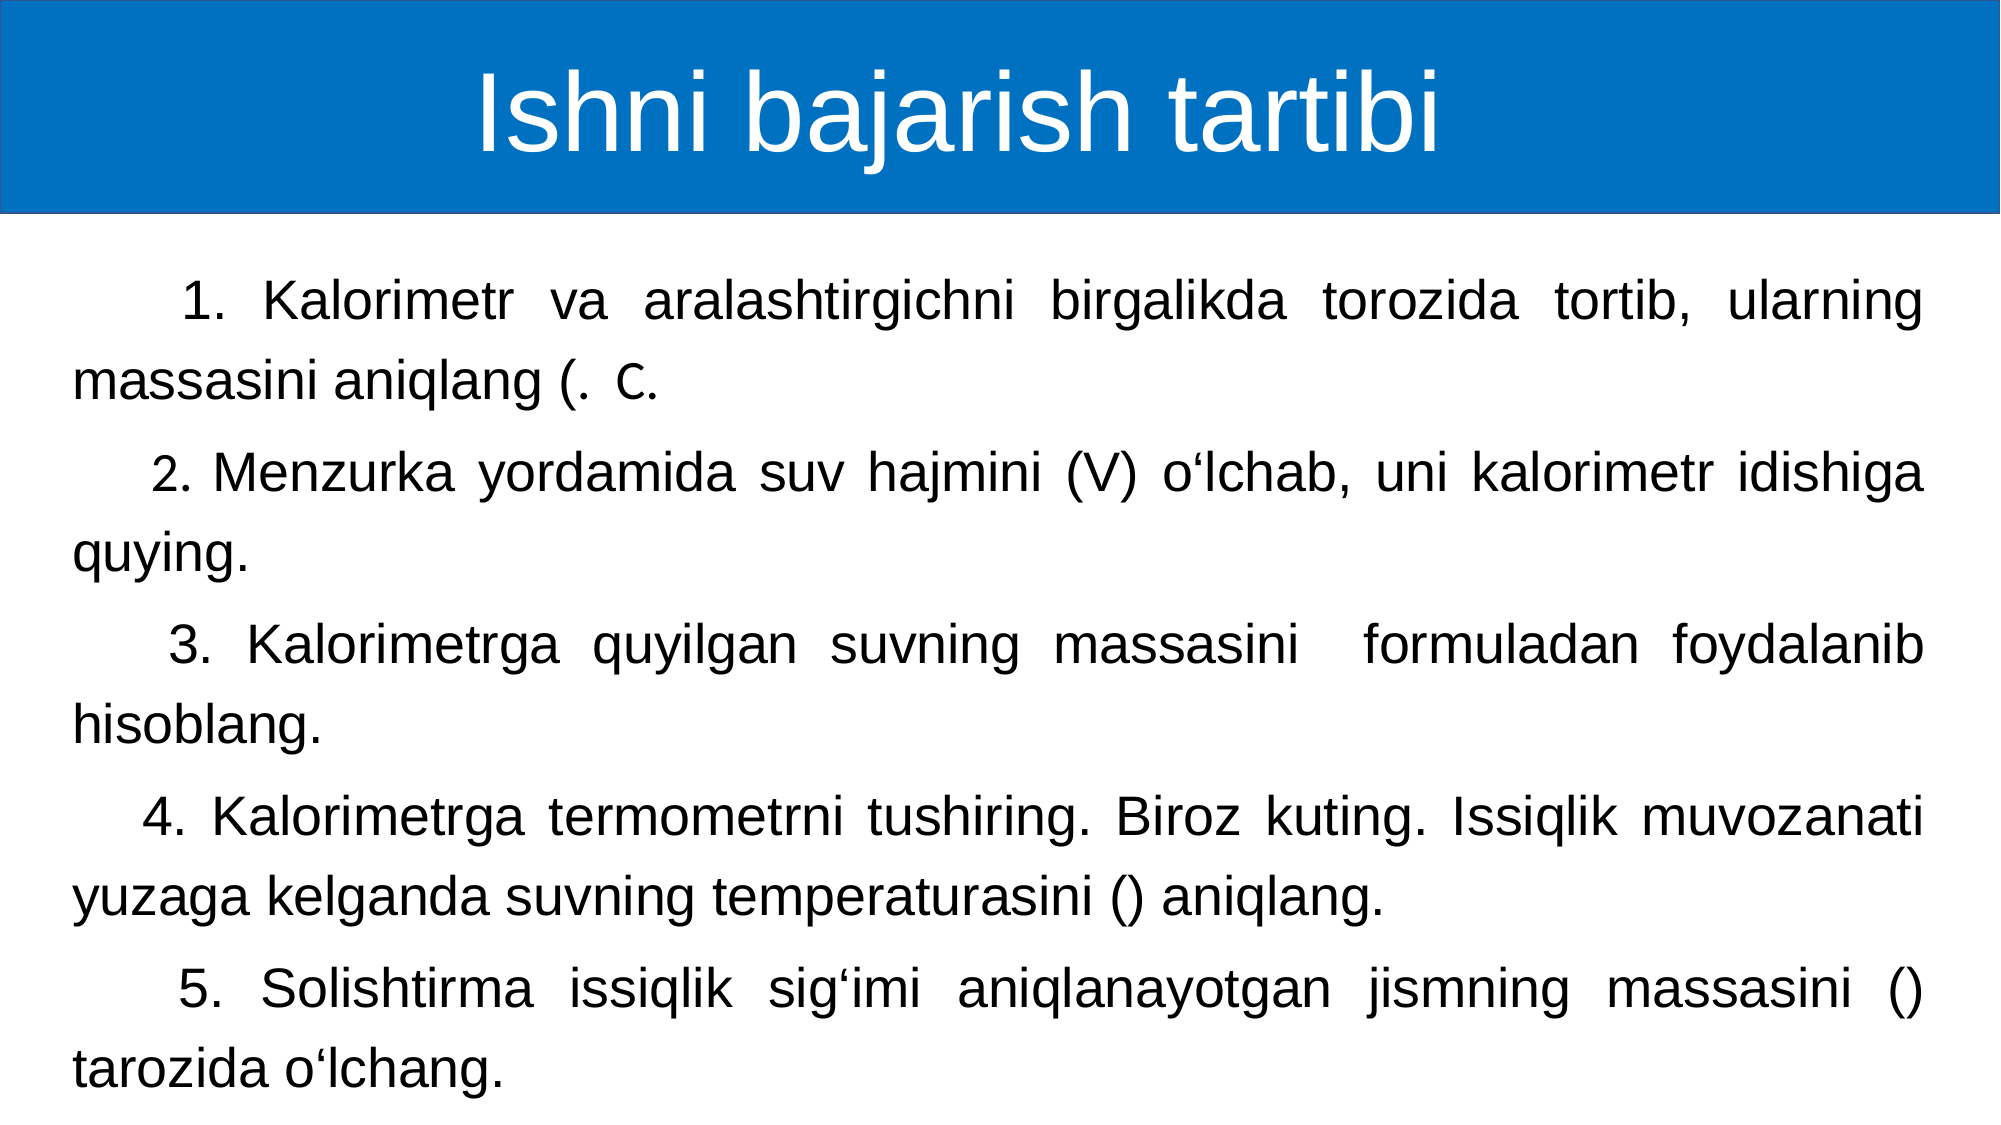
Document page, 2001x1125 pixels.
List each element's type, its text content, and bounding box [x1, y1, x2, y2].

title Ishni bajarish tartibi [0, 0, 2000, 214]
